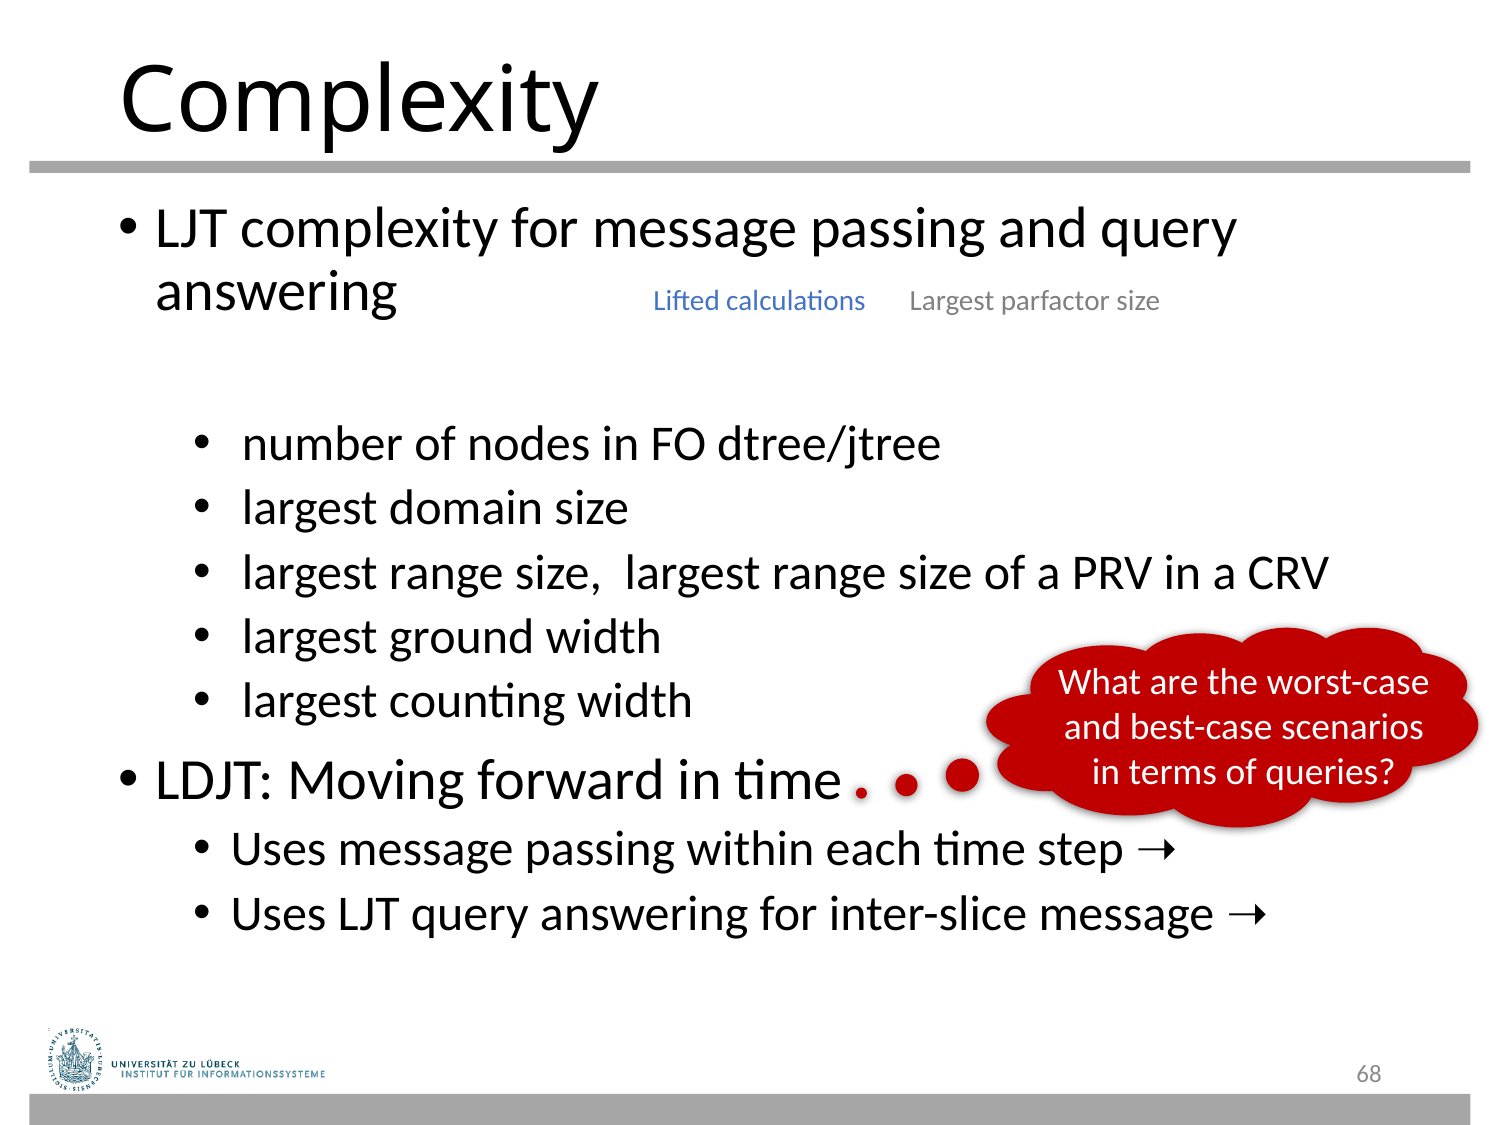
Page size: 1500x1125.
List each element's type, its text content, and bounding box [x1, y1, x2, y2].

text_box Largest parfactor size [894, 274, 1176, 324]
title Complexity [103, 42, 1397, 161]
text_box Lifted calculations [638, 274, 881, 324]
slide_number 68 [1059, 1042, 1397, 1103]
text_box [986, 627, 1479, 827]
